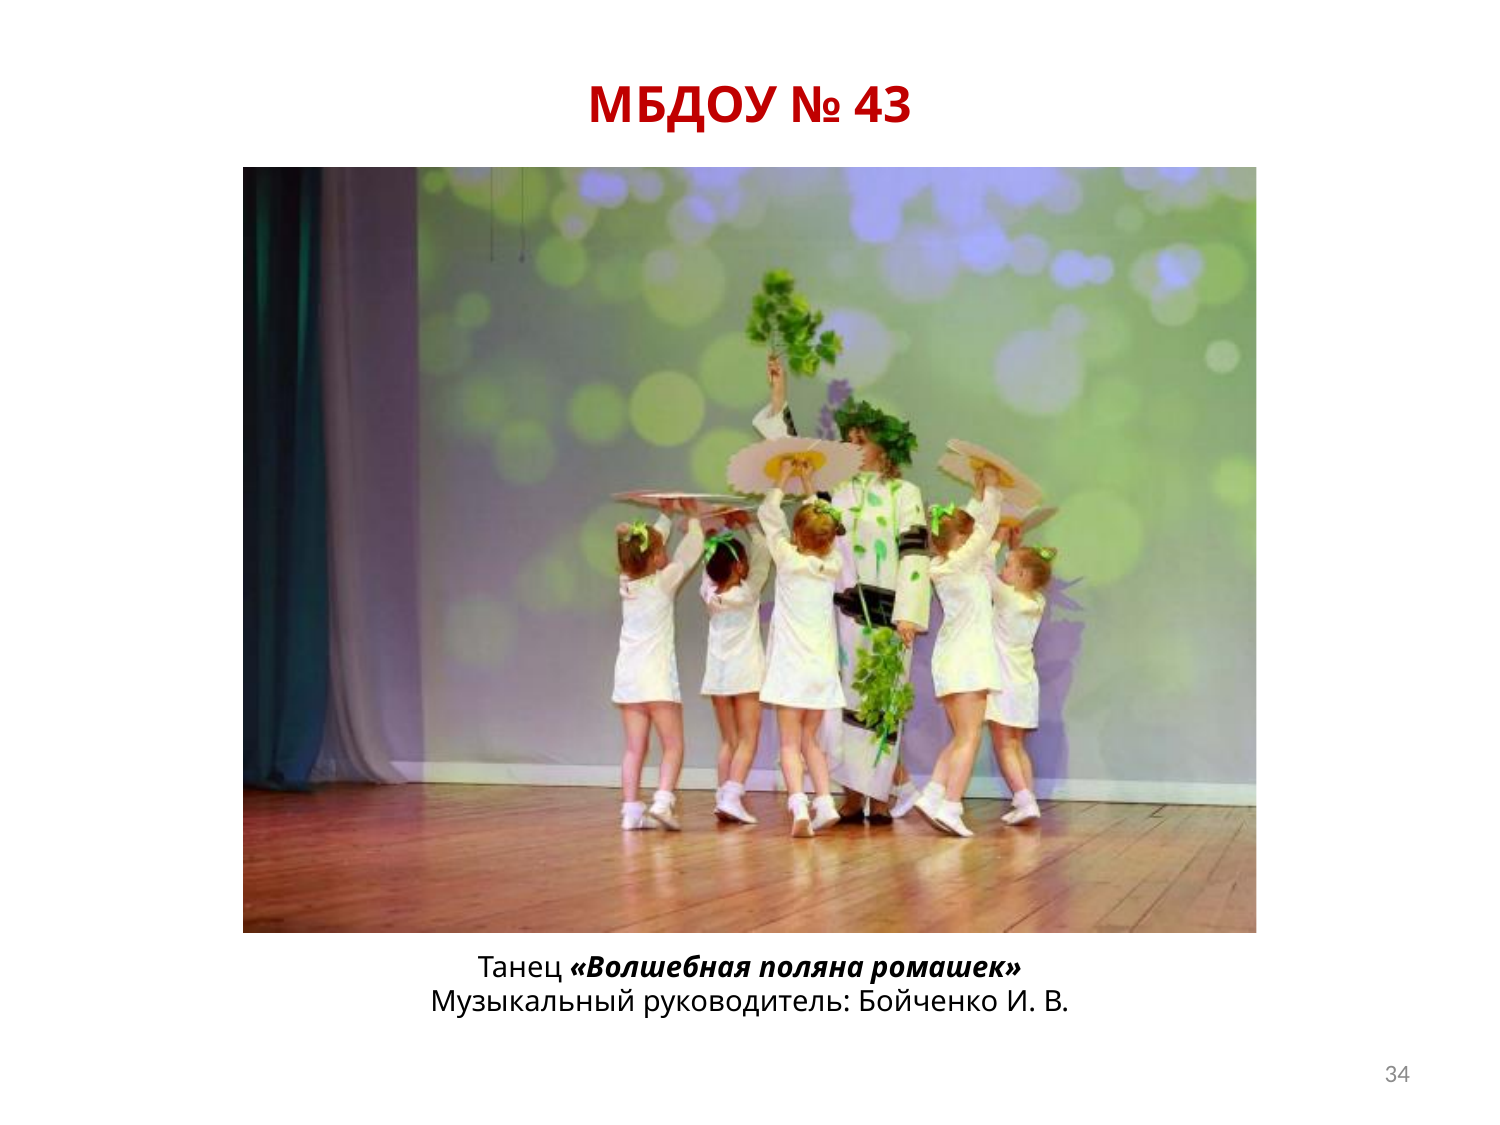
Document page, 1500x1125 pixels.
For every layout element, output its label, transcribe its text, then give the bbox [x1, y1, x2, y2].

text_box Танец «Волшебная поляна ромашек» Музыкальный руководитель: Бойченко И. В. [0, 940, 1500, 1026]
slide_number 34 [1074, 1042, 1425, 1103]
title МБДОУ № 43 [74, 44, 1426, 162]
picture [206, 167, 1257, 958]
